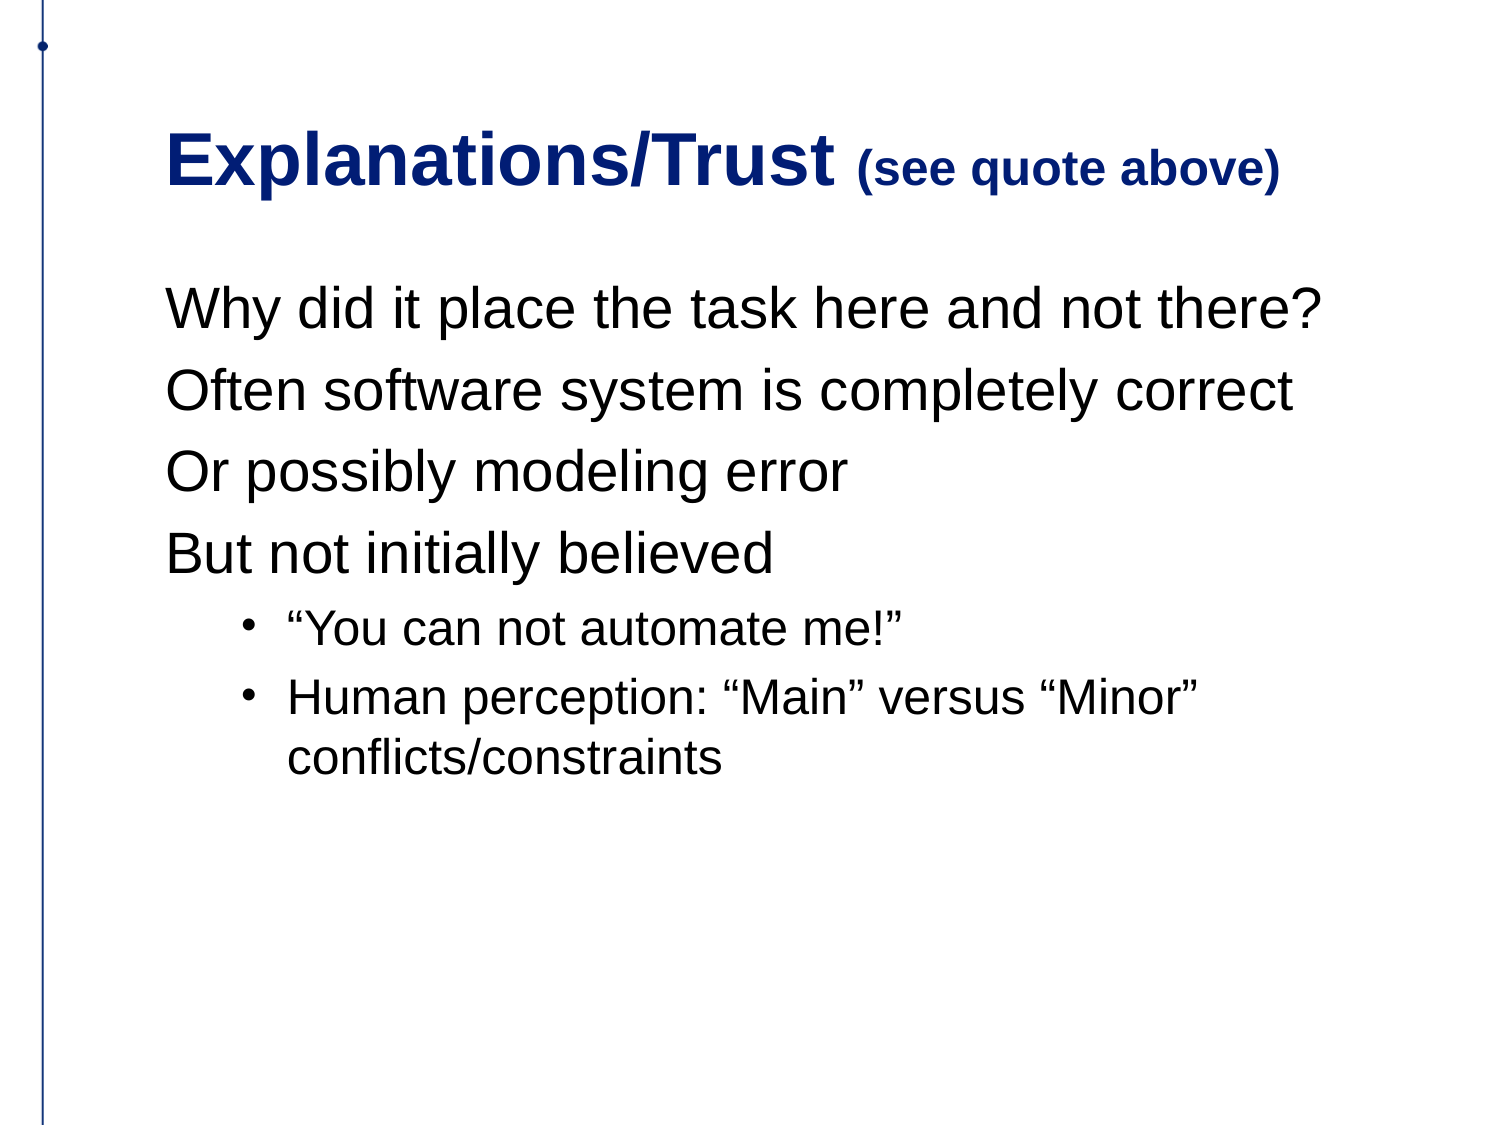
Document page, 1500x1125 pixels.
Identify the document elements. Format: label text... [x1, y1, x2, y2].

list Why did it place the task here and not there? Often software system is completely correct Or possibly modeling error But not initially believed “You can not automate me!” Human perception: “Main” versus “Minor” conflicts/constraints [149, 262, 1388, 1026]
title Explanations/Trust (see quote above) [149, 62, 1388, 209]
picture [14, 0, 48, 1125]
